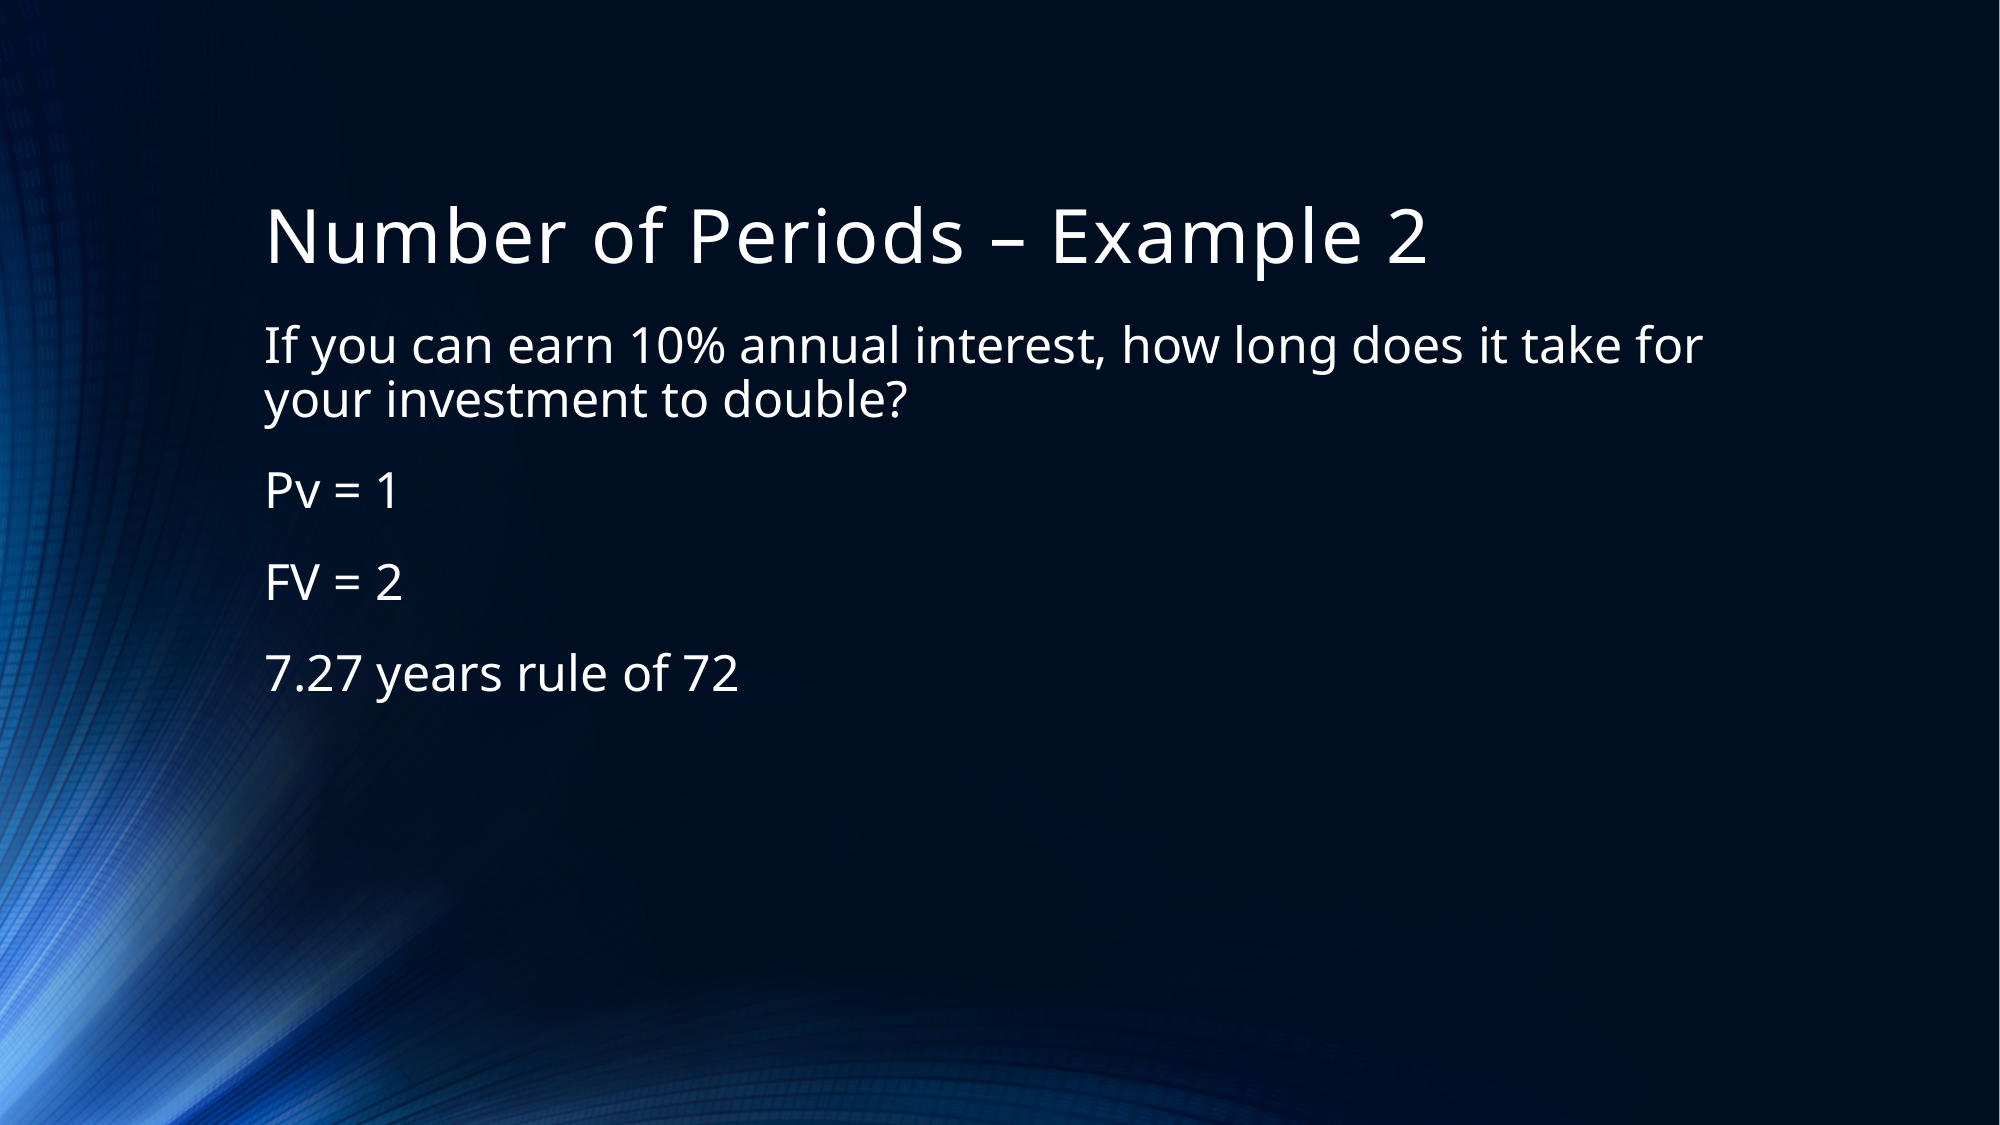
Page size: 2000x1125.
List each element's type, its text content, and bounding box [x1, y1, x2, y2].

picture [0, 0, 2000, 1125]
title Number of Periods – Example 2 [249, 62, 1750, 288]
list If you can earn 10% annual interest, how long does it take for your investment to double? Pv = 1 FV = 2 7.27 years rule of 72 [249, 312, 1749, 988]
